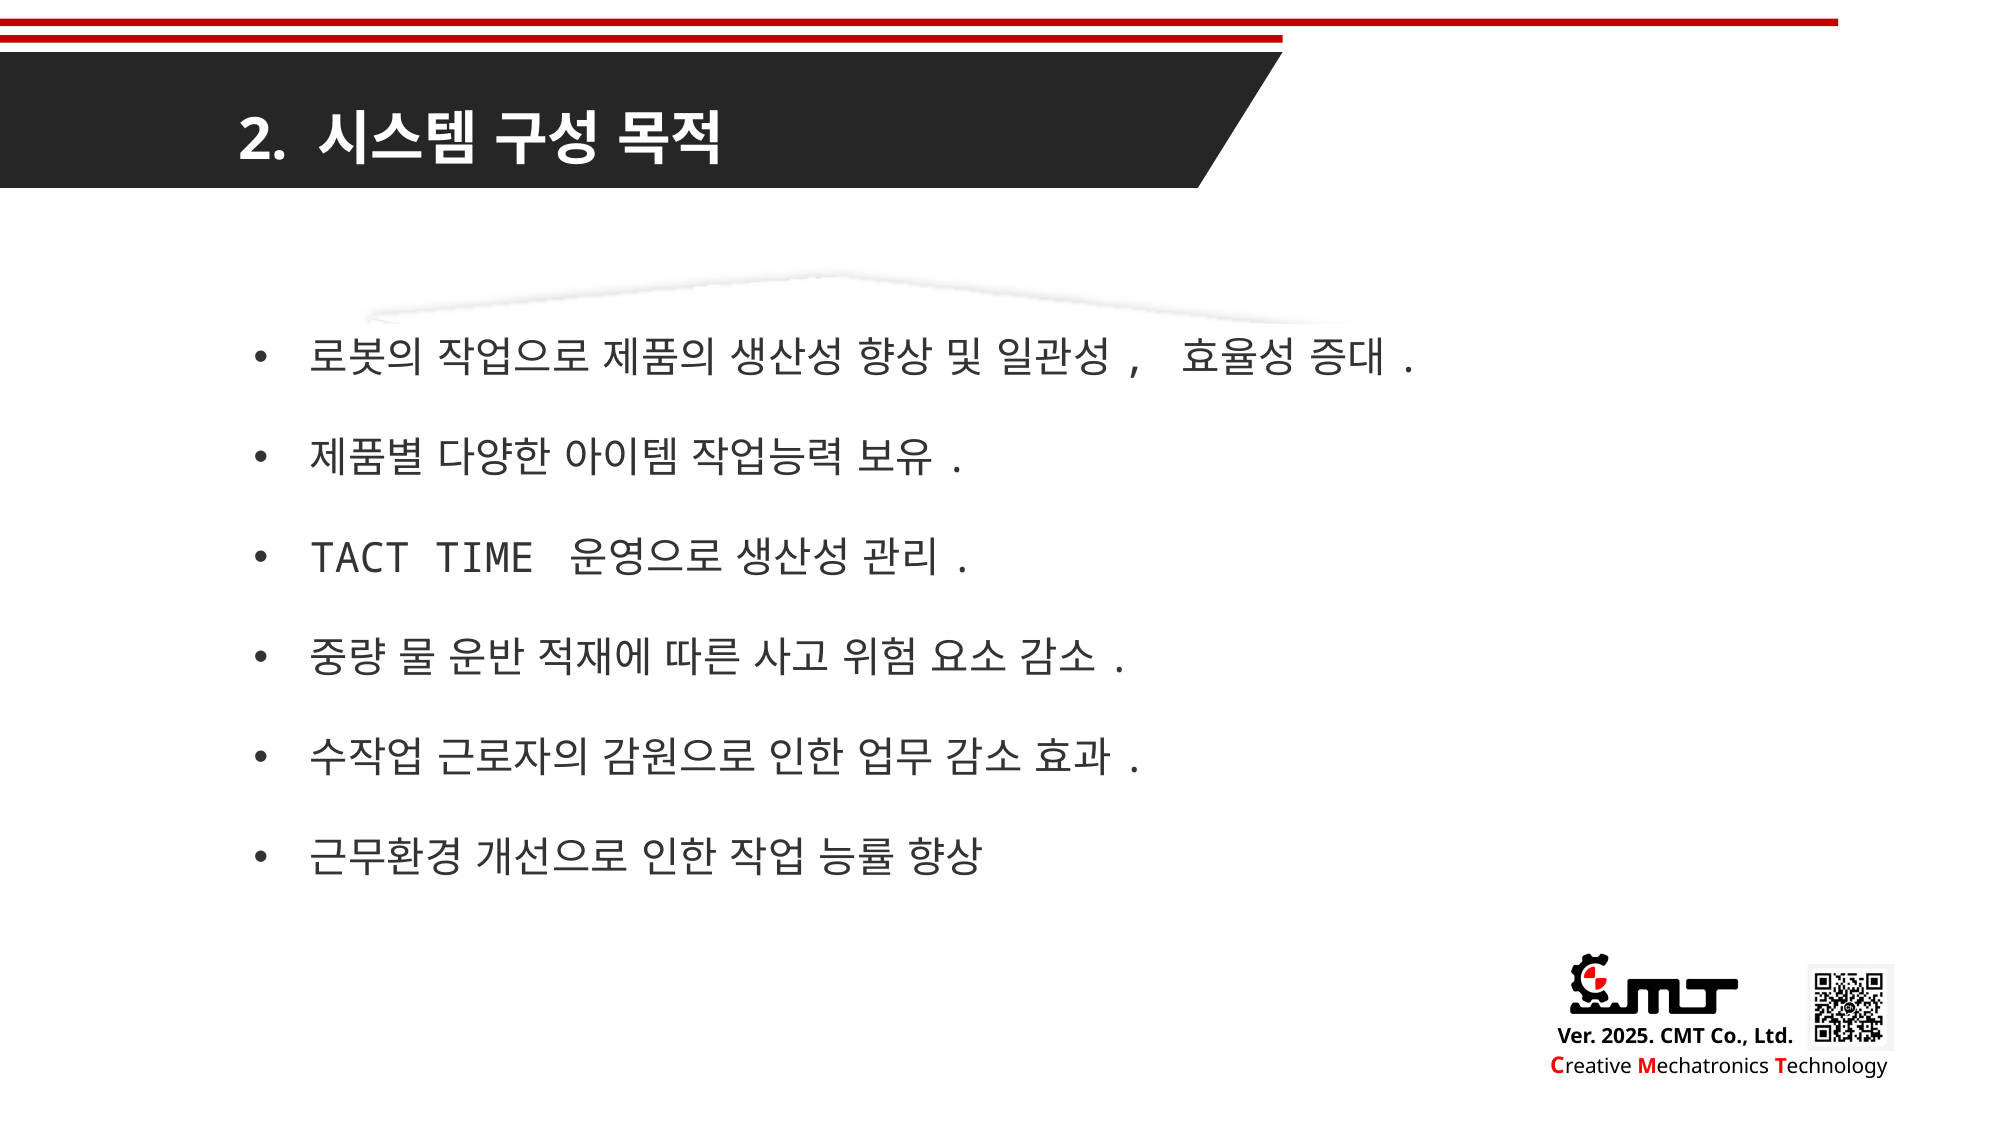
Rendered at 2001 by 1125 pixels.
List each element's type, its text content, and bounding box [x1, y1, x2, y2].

text_box 로봇의 작업으로 제품의 생산성 향상 및 일관성, 효율성 증대. 제품별 다양한 아이템 작업능력 보유. TACT TIME 운영으로 생산성 관리. 중량 물 운반 적재에 따른 사고 위험 요소 감소. 수작업 근로자의 감원으로 인한 업무 감소 효과. 근무환경 개선으로 인한 작업 능률 향상 [238, 323, 1718, 939]
picture [1565, 939, 1740, 1023]
text_box 2. 시스템 구성 목적 [223, 93, 1337, 178]
picture [1807, 964, 1895, 1051]
